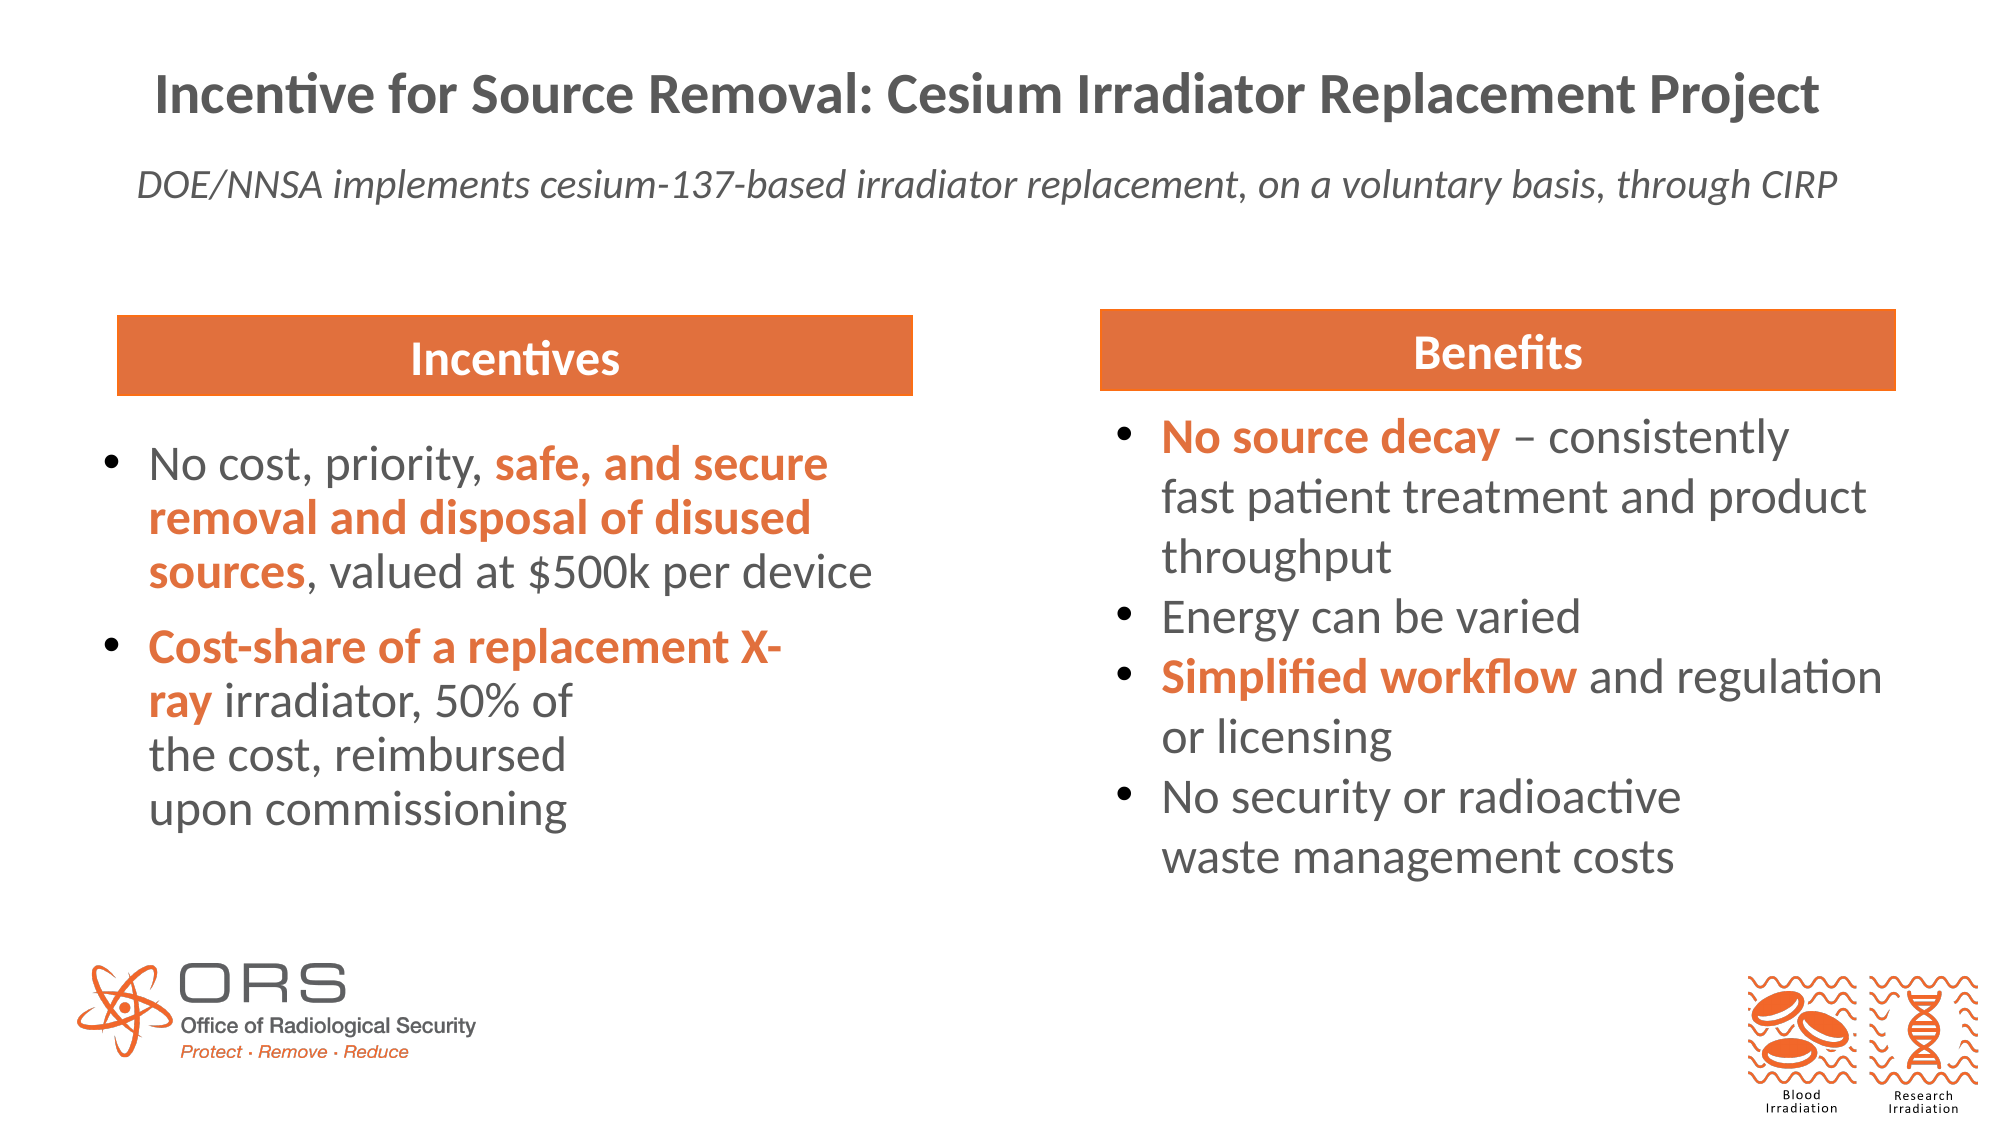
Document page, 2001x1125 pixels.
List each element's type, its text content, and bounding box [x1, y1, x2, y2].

text_box Benefits [1100, 309, 1896, 391]
text_box No cost, priority, safe, and secure removal and disposal of disused sources, valued at $500k per device Cost-share of a replacement X-ray irradiator, 50% of the cost, reimbursed upon commissioning [87, 349, 911, 963]
text_box Incentives [117, 315, 913, 396]
text_box Incentive for Source Removal: Cesium Irradiator Replacement Project [50, 47, 1926, 133]
picture [77, 963, 476, 1058]
picture [1868, 974, 1980, 1125]
text_box No source decay – consistently fast patient treatment and product throughput Energy can be varied Simplified workflow and regulation or licensing No security or radioactive waste management costs [1100, 395, 1924, 974]
text_box DOE/NNSA implements cesium-137-based irradiator replacement, on a voluntary basis, through CIRP [76, 149, 1900, 265]
picture [1746, 974, 1858, 1125]
